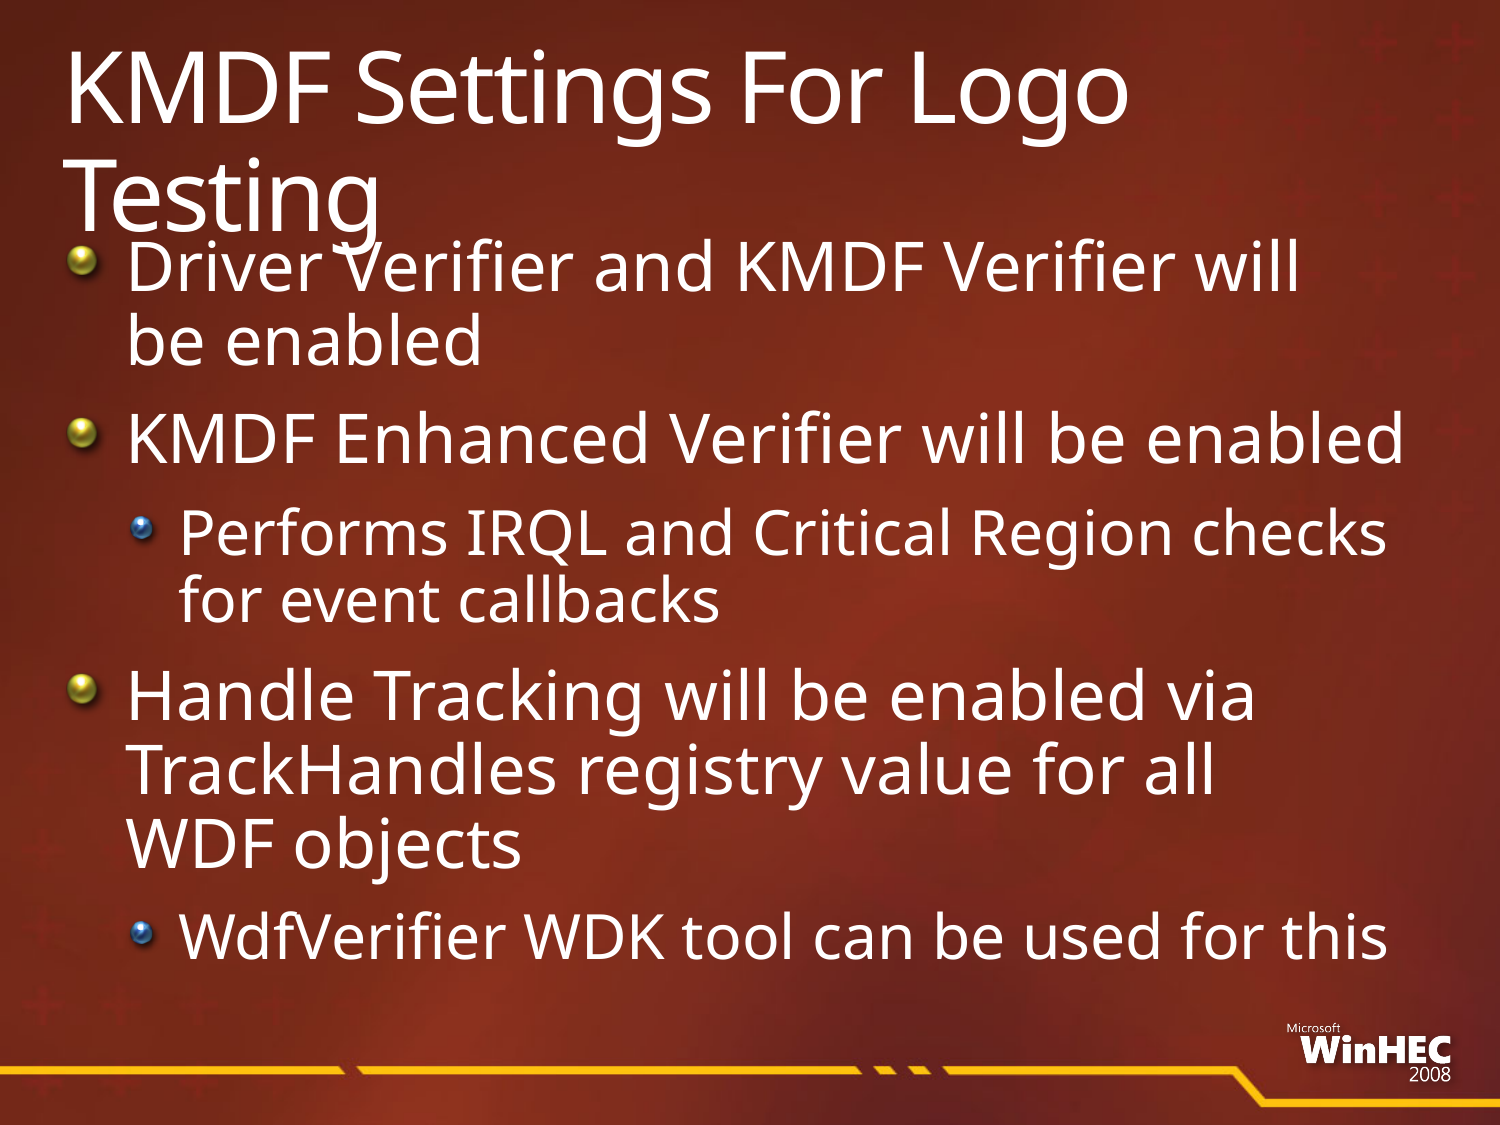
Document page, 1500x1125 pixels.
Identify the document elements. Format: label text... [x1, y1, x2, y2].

picture [0, 0, 1500, 1125]
list Driver Verifier and KMDF Verifier will be enabled KMDF Enhanced Verifier will be enabled Performs IRQL and Critical Region checks for event callbacks Handle Tracking will be enabled via TrackHandles registry value for all WDF objects WdfVerifier WDK tool can be used for this [62, 231, 1438, 1084]
title KMDF Settings For Logo Testing [62, 37, 1438, 147]
